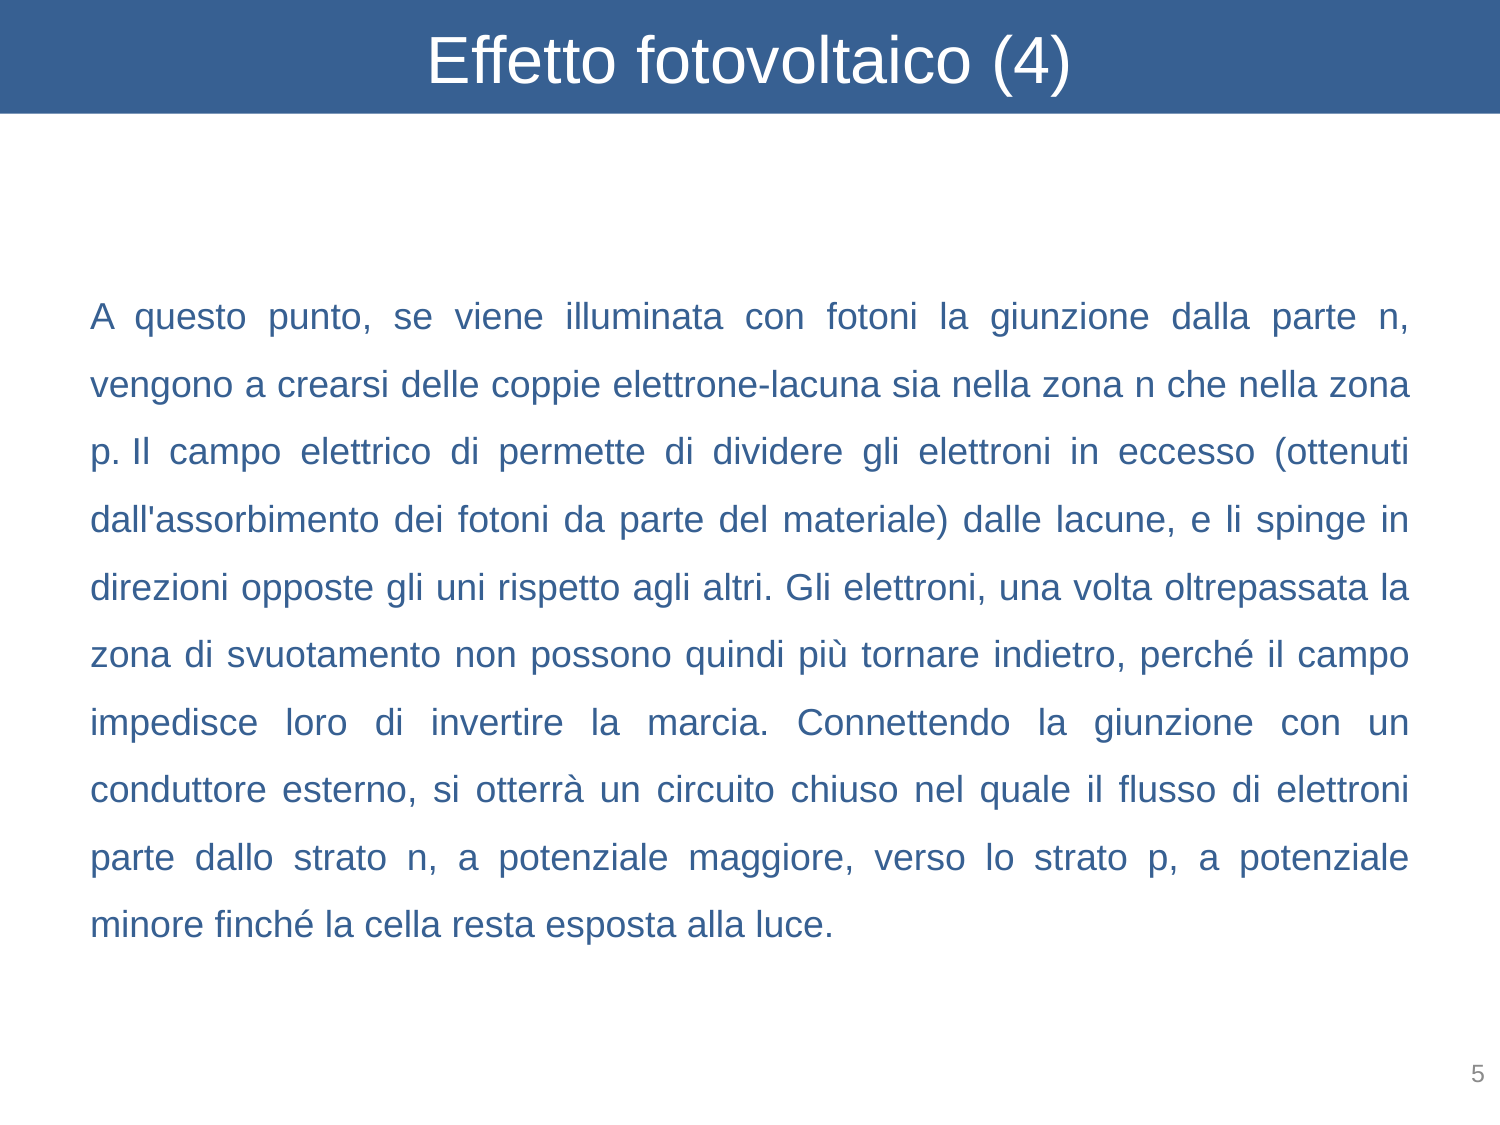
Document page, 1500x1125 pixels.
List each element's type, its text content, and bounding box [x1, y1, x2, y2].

slide_number 5 [1149, 1042, 1500, 1103]
title Effetto fotovoltaico (4) [0, 0, 1500, 114]
list A questo punto, se viene illuminata con fotoni la giunzione dalla parte n, vengono a crearsi delle coppie elettrone-lacuna sia nella zona n che nella zona p. Il campo elettrico di permette di dividere gli elettroni in eccesso (ottenuti dall'assorbimento dei fotoni da parte del materiale) dalle lacune, e li spinge in direzioni opposte gli uni rispetto agli altri. Gli elettroni, una volta oltrepassata la zona di svuotamento non possono quindi più tornare indietro, perché il campo impedisce loro di invertire la marcia. Connettendo la giunzione con un conduttore esterno, si otterrà un circuito chiuso nel quale il flusso di elettroni parte dallo strato n, a potenziale maggiore, verso lo strato p, a potenziale minore finché la cella resta esposta alla luce. [75, 262, 1425, 1005]
